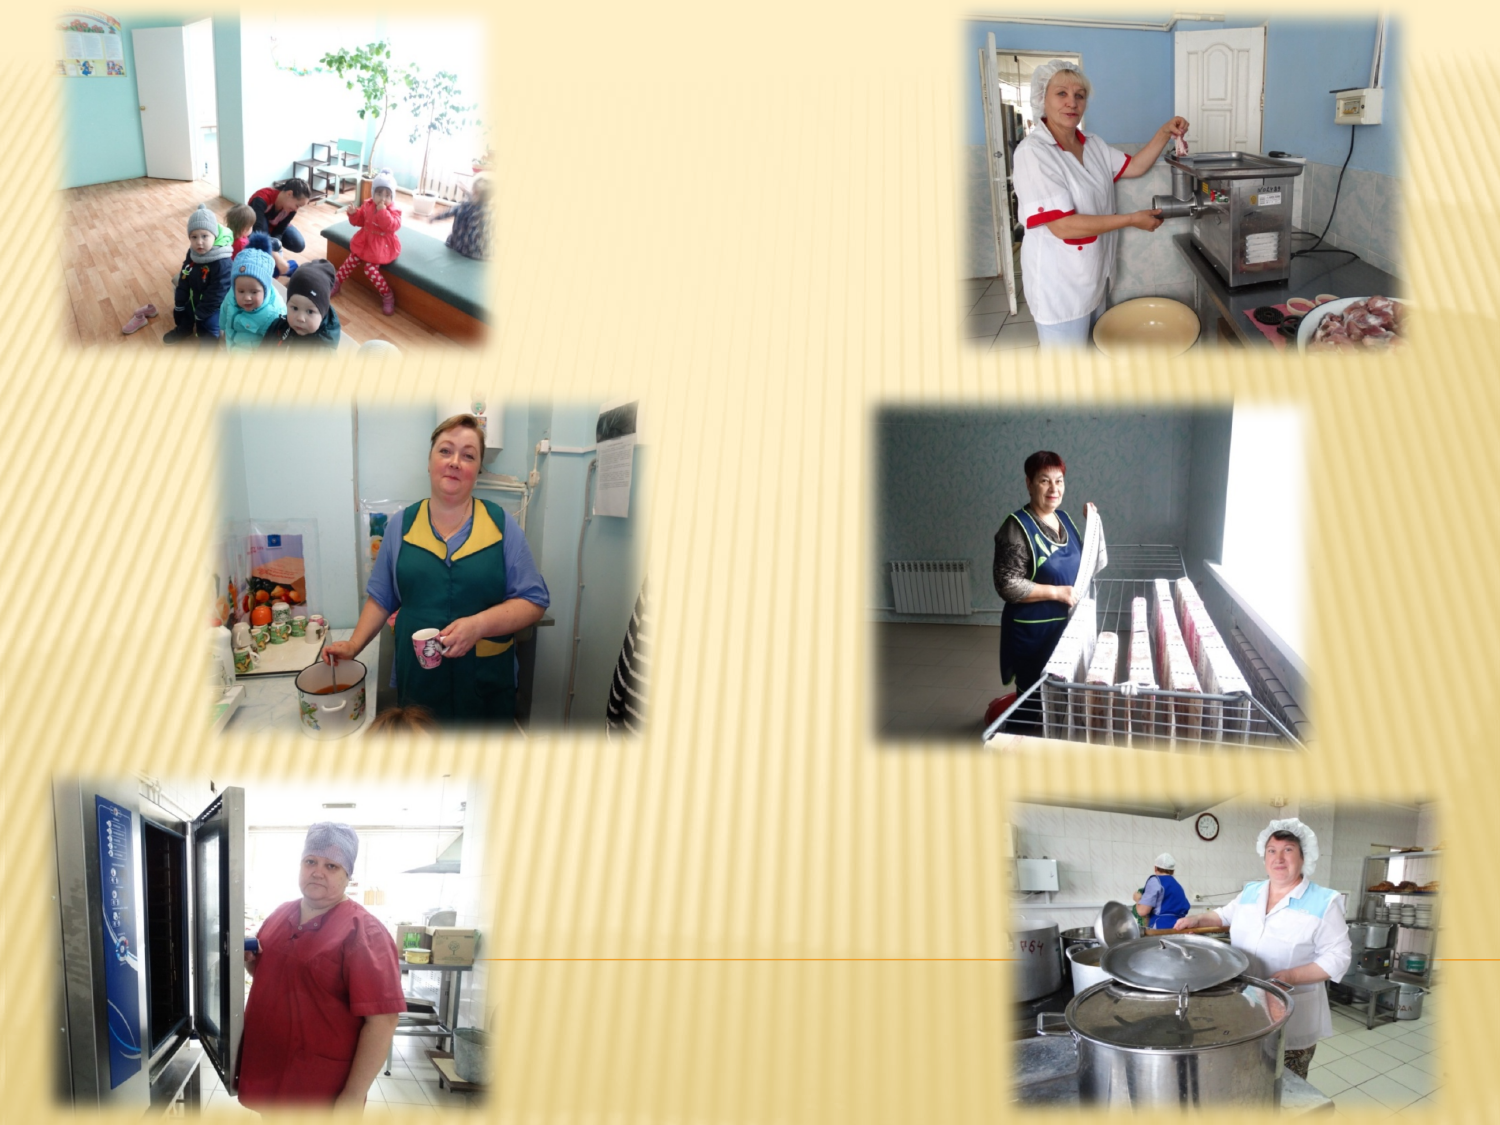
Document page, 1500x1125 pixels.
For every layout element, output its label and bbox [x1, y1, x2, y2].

list [948, 0, 1419, 364]
picture [855, 386, 1325, 762]
picture [46, 0, 505, 364]
picture [34, 761, 505, 1125]
picture [198, 386, 657, 751]
picture [995, 784, 1454, 1125]
